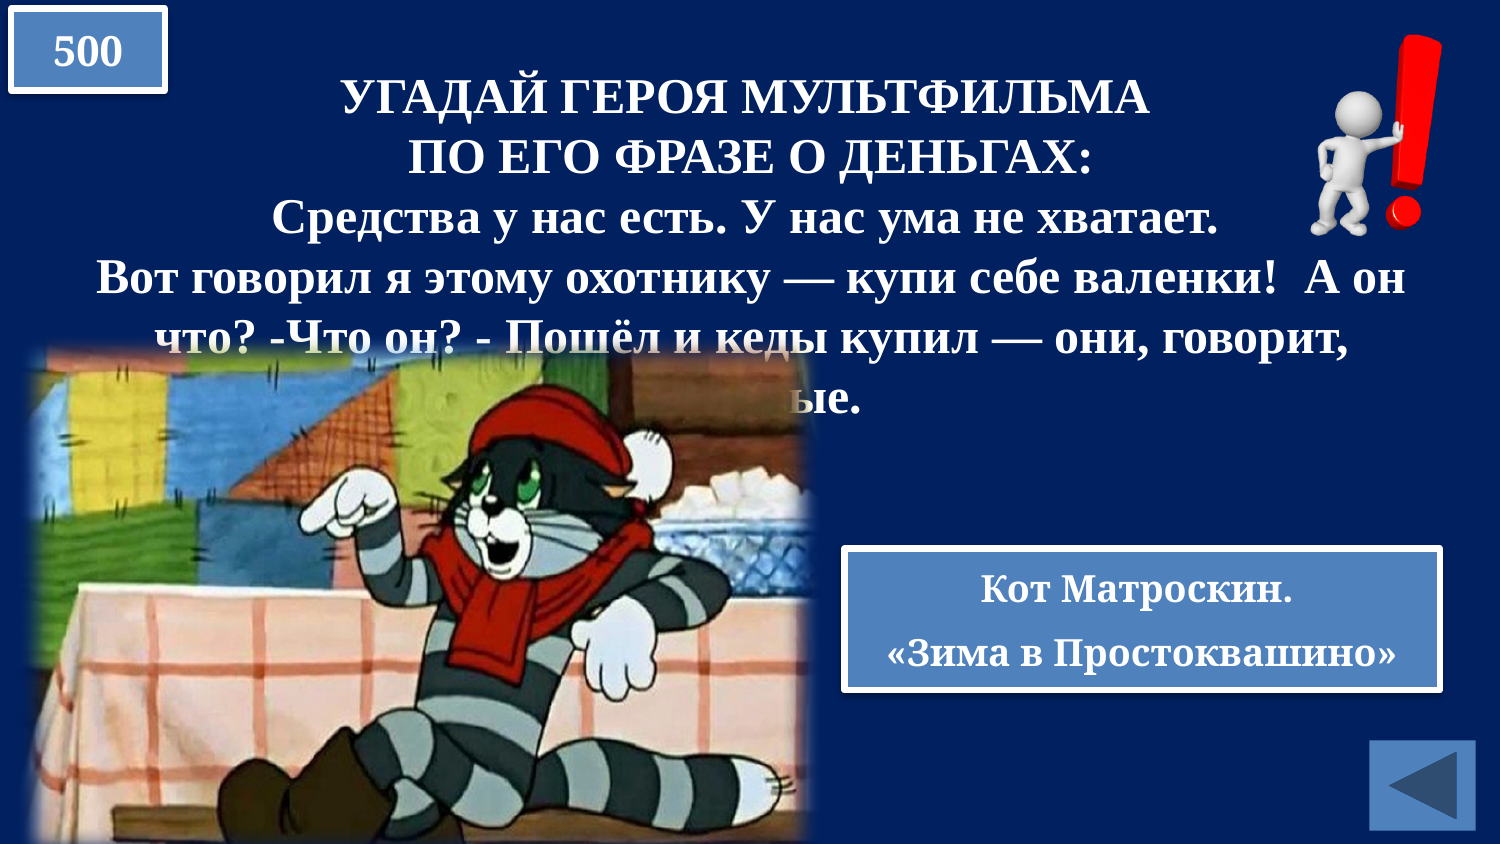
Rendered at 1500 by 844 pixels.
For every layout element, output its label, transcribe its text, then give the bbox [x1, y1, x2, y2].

text_box Кот Матроскин. «Зима в Простоквашино» [841, 545, 1443, 693]
text_box 500 [8, 5, 168, 94]
picture [17, 333, 822, 844]
picture [1269, 31, 1477, 239]
list УГАДАЙ ГЕРОЯ Мультфильма ПО ЕГО ФРАзЕ О ДЕНЬГАХ: Средства у нас есть. У нас ума не хватает. Вот говорил я этому охотнику — купи себе валенки! А он что? -Что он? - Пошёл и кеды купил — они, говорит, красивые. [76, 55, 1427, 446]
text_box [1369, 740, 1476, 831]
